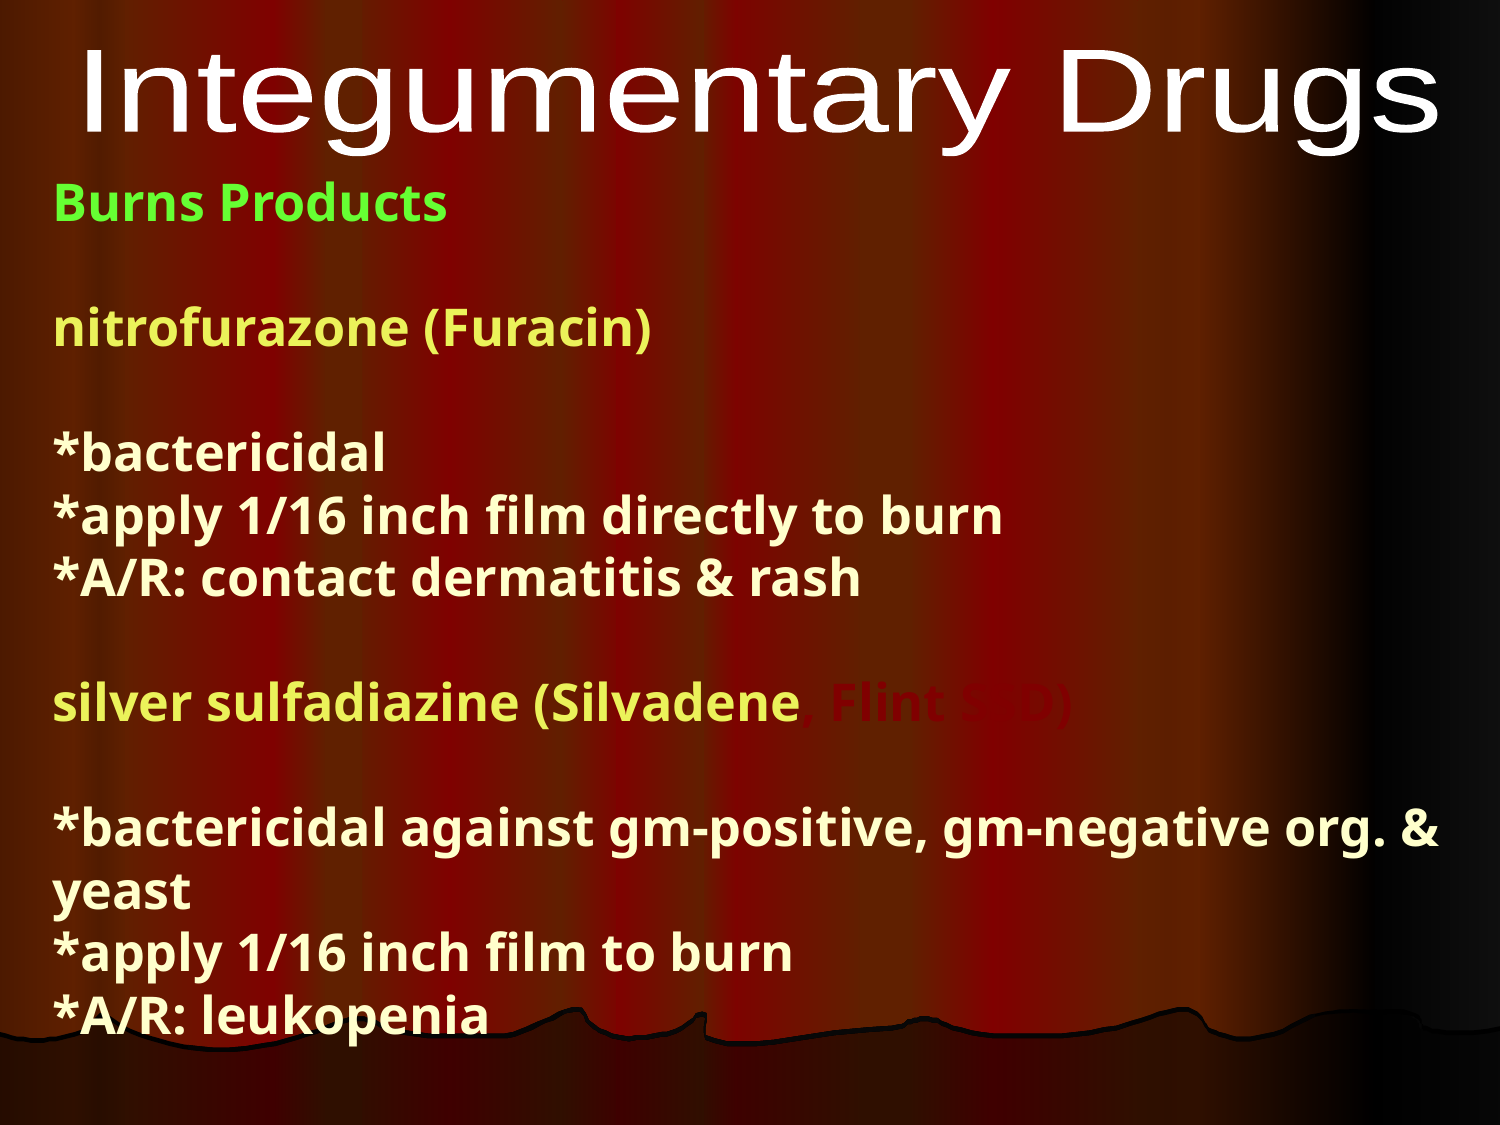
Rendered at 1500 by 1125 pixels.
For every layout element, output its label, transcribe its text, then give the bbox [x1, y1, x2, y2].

text_box Burns Products nitrofurazone (Furacin) *bactericidal *apply 1/16 inch film directly to burn *A/R: contact dermatitis & rash silver sulfadiazine (Silvadene, Flint SSD) *bactericidal against gm-positive, gm-negative org. & yeast *apply 1/16 inch film to burn *A/R: leukopenia [37, 162, 1493, 1115]
